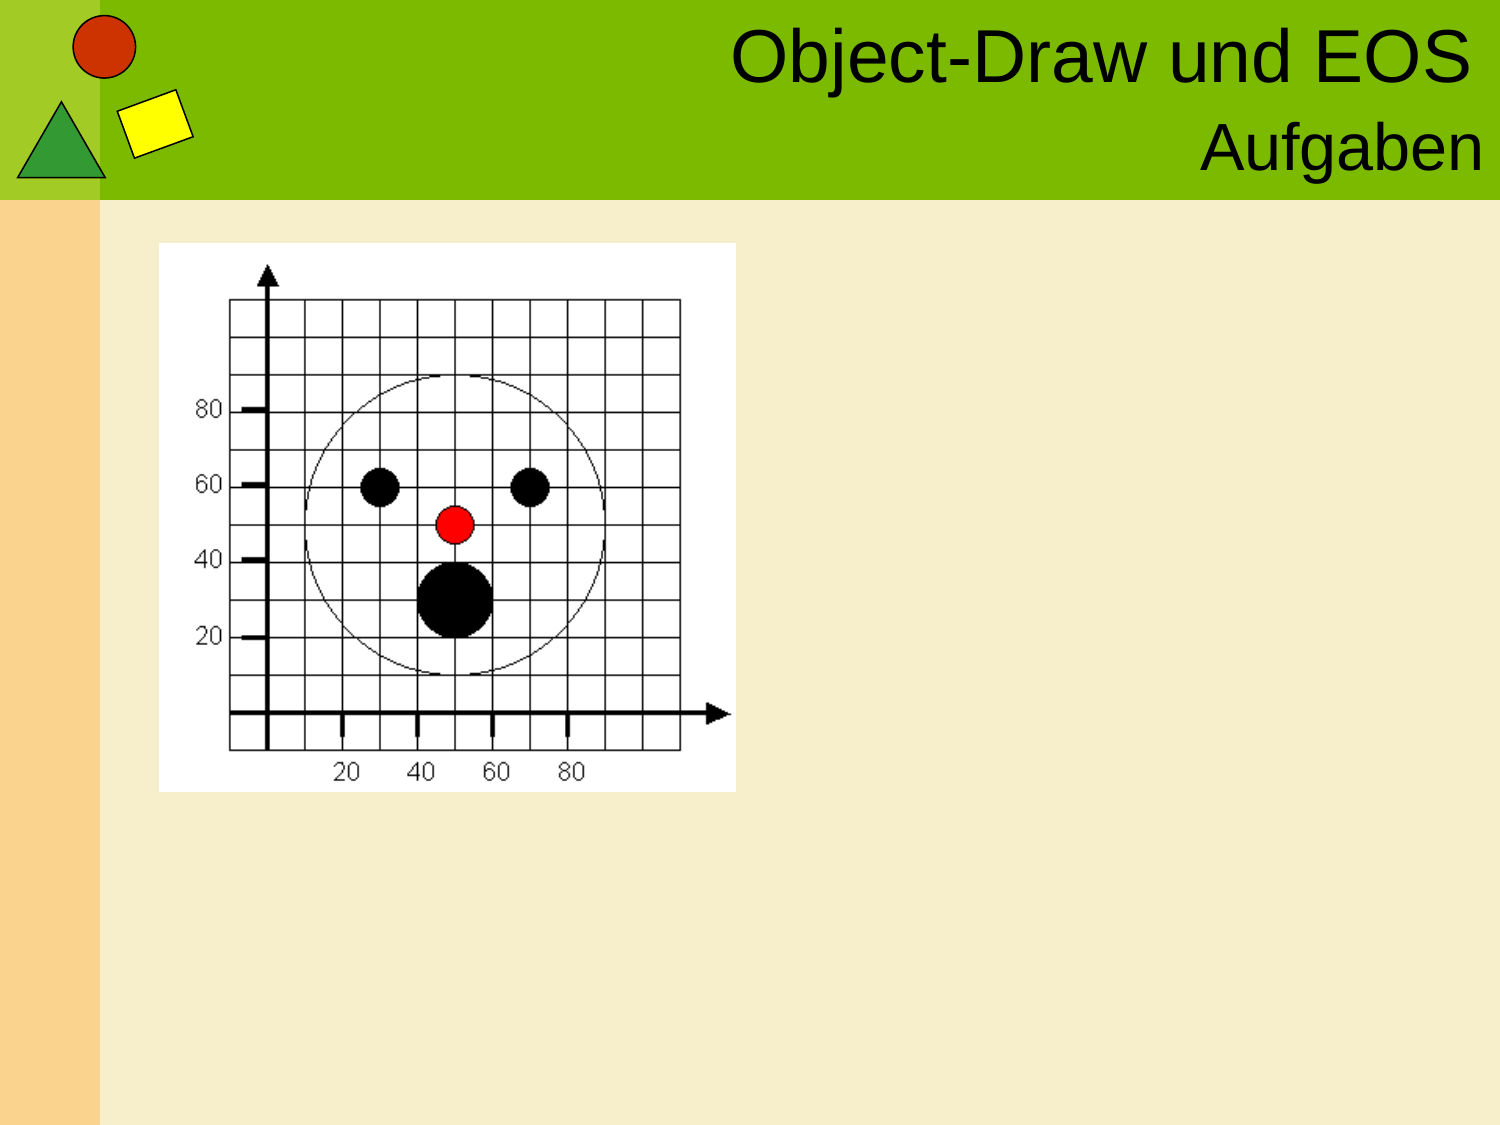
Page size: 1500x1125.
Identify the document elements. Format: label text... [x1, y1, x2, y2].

title Aufgaben [200, 99, 1500, 188]
picture [159, 243, 736, 792]
